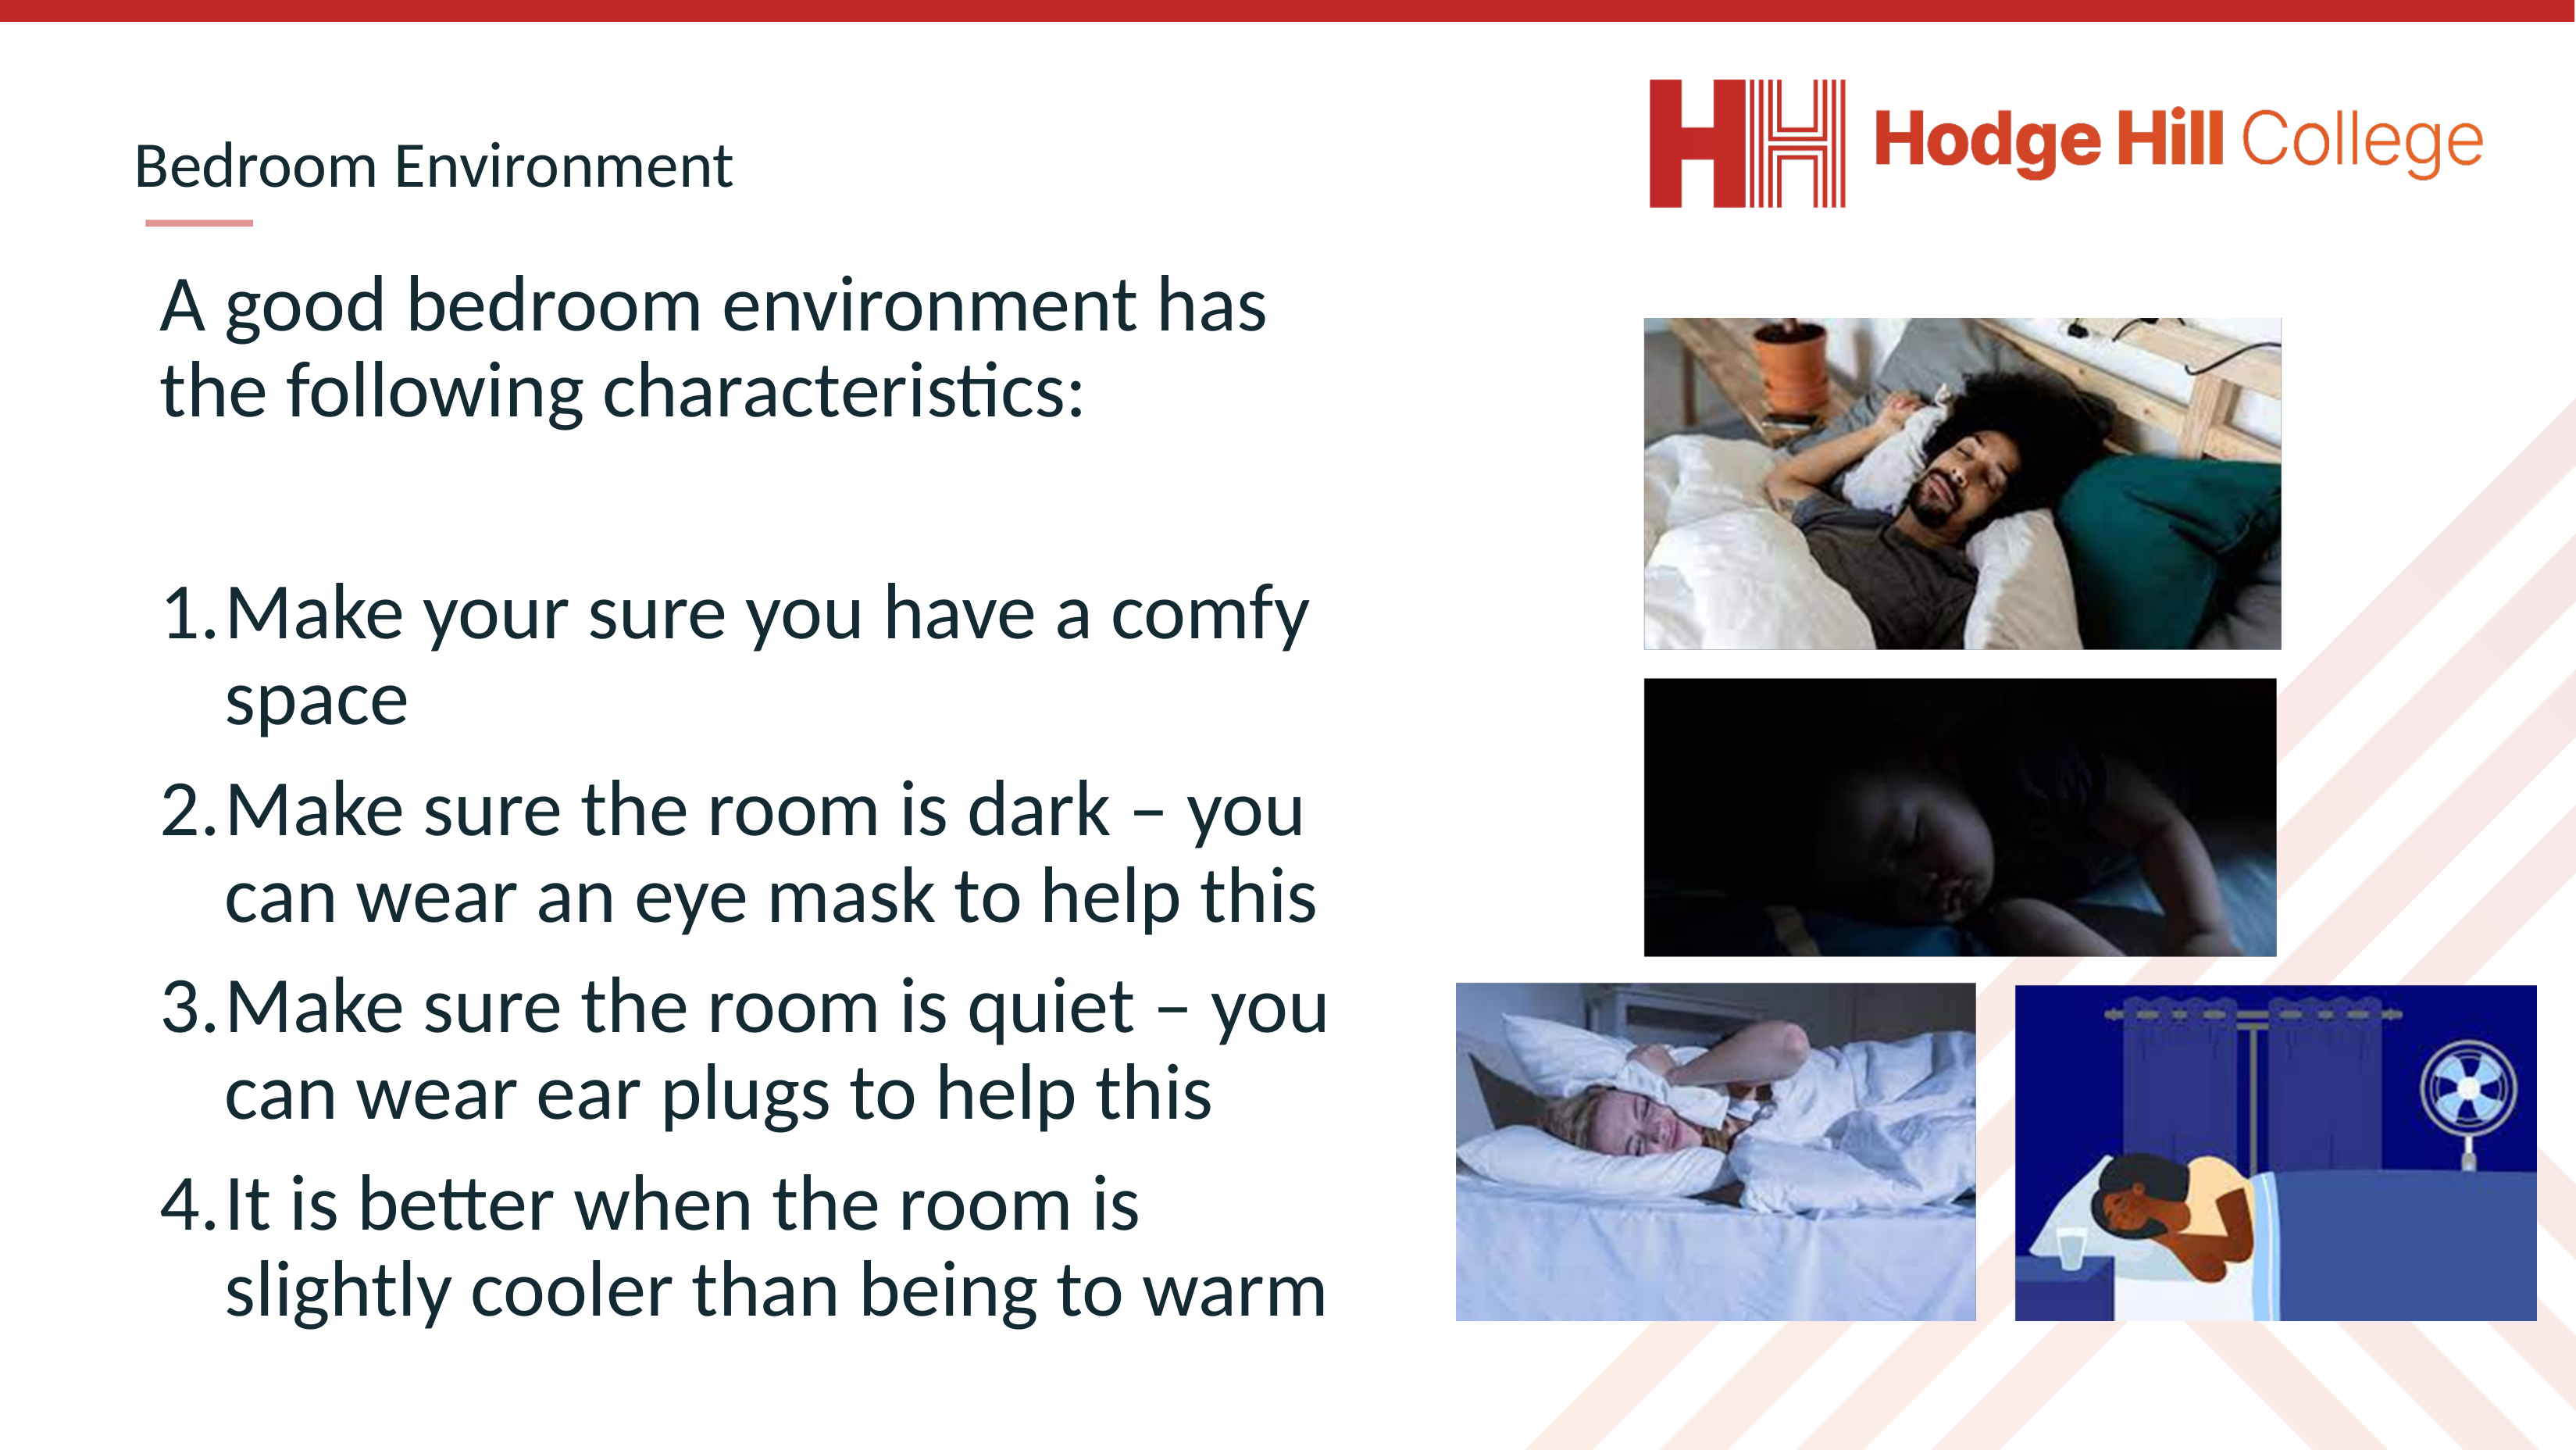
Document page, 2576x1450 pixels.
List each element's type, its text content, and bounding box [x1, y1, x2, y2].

title Bedroom Environment [132, 38, 1405, 282]
picture [0, 0, 2575, 22]
picture [1649, 79, 2484, 208]
list A good bedroom environment has the following characteristics: Make your sure you have a comfy space Make sure the room is dark – you can wear an eye mask to help this Make sure the room is quiet – you can wear ear plugs to help this It is better when the room is slightly cooler than being to warm [148, 282, 1383, 1450]
picture [1383, 255, 2576, 1450]
